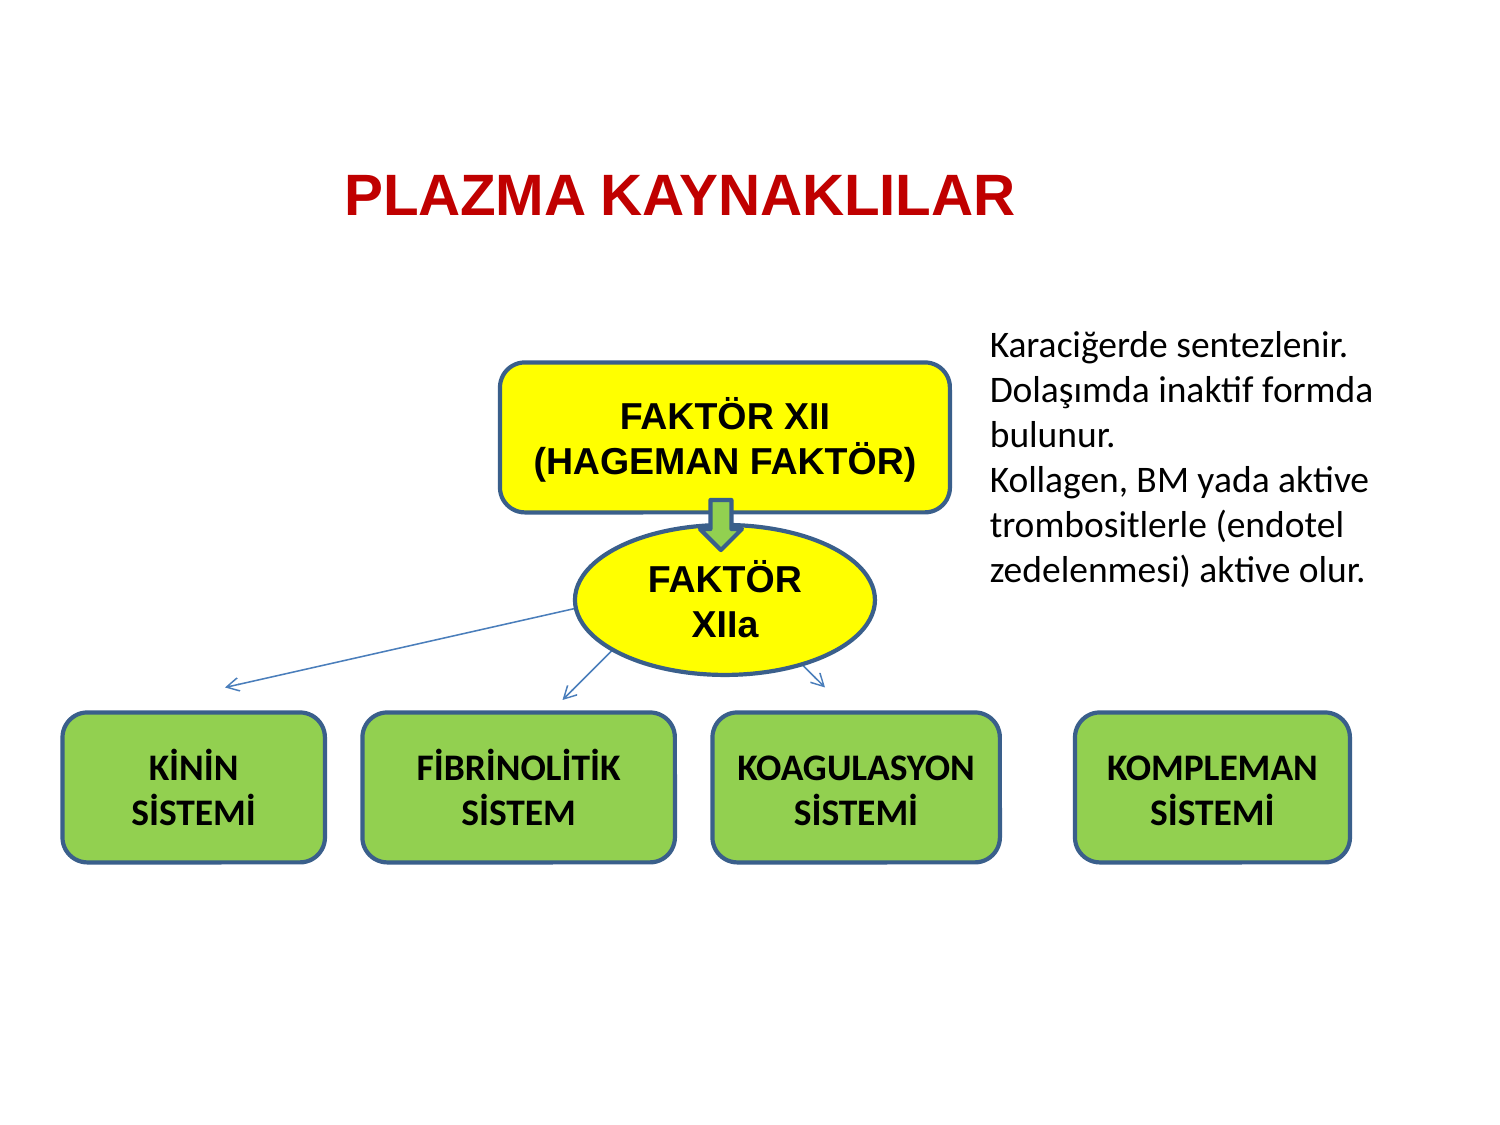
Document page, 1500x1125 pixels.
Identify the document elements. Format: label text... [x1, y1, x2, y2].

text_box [224, 599, 613, 688]
text_box PLAZMA KAYNAKLILAR [329, 149, 1031, 235]
text_box KOMPLEMAN SİSTEMİ [1072, 710, 1353, 865]
text_box [698, 497, 744, 553]
text_box Karaciğerde sentezlenir. Dolaşımda inaktif formda bulunur. Kollagen, BM yada aktive trombositlerle (endotel zedelenmesi) aktive olur. [974, 312, 1413, 598]
text_box FAKTÖR XIIa [572, 522, 878, 678]
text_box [749, 612, 826, 688]
text_box FİBRİNOLİTİK SİSTEM [360, 710, 678, 865]
text_box KOAGULASYON SİSTEMİ [710, 710, 1003, 865]
text_box FAKTÖR XII (HAGEMAN FAKTÖR) [497, 360, 953, 515]
text_box KİNİN SİSTEMİ [60, 710, 328, 865]
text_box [562, 612, 651, 701]
